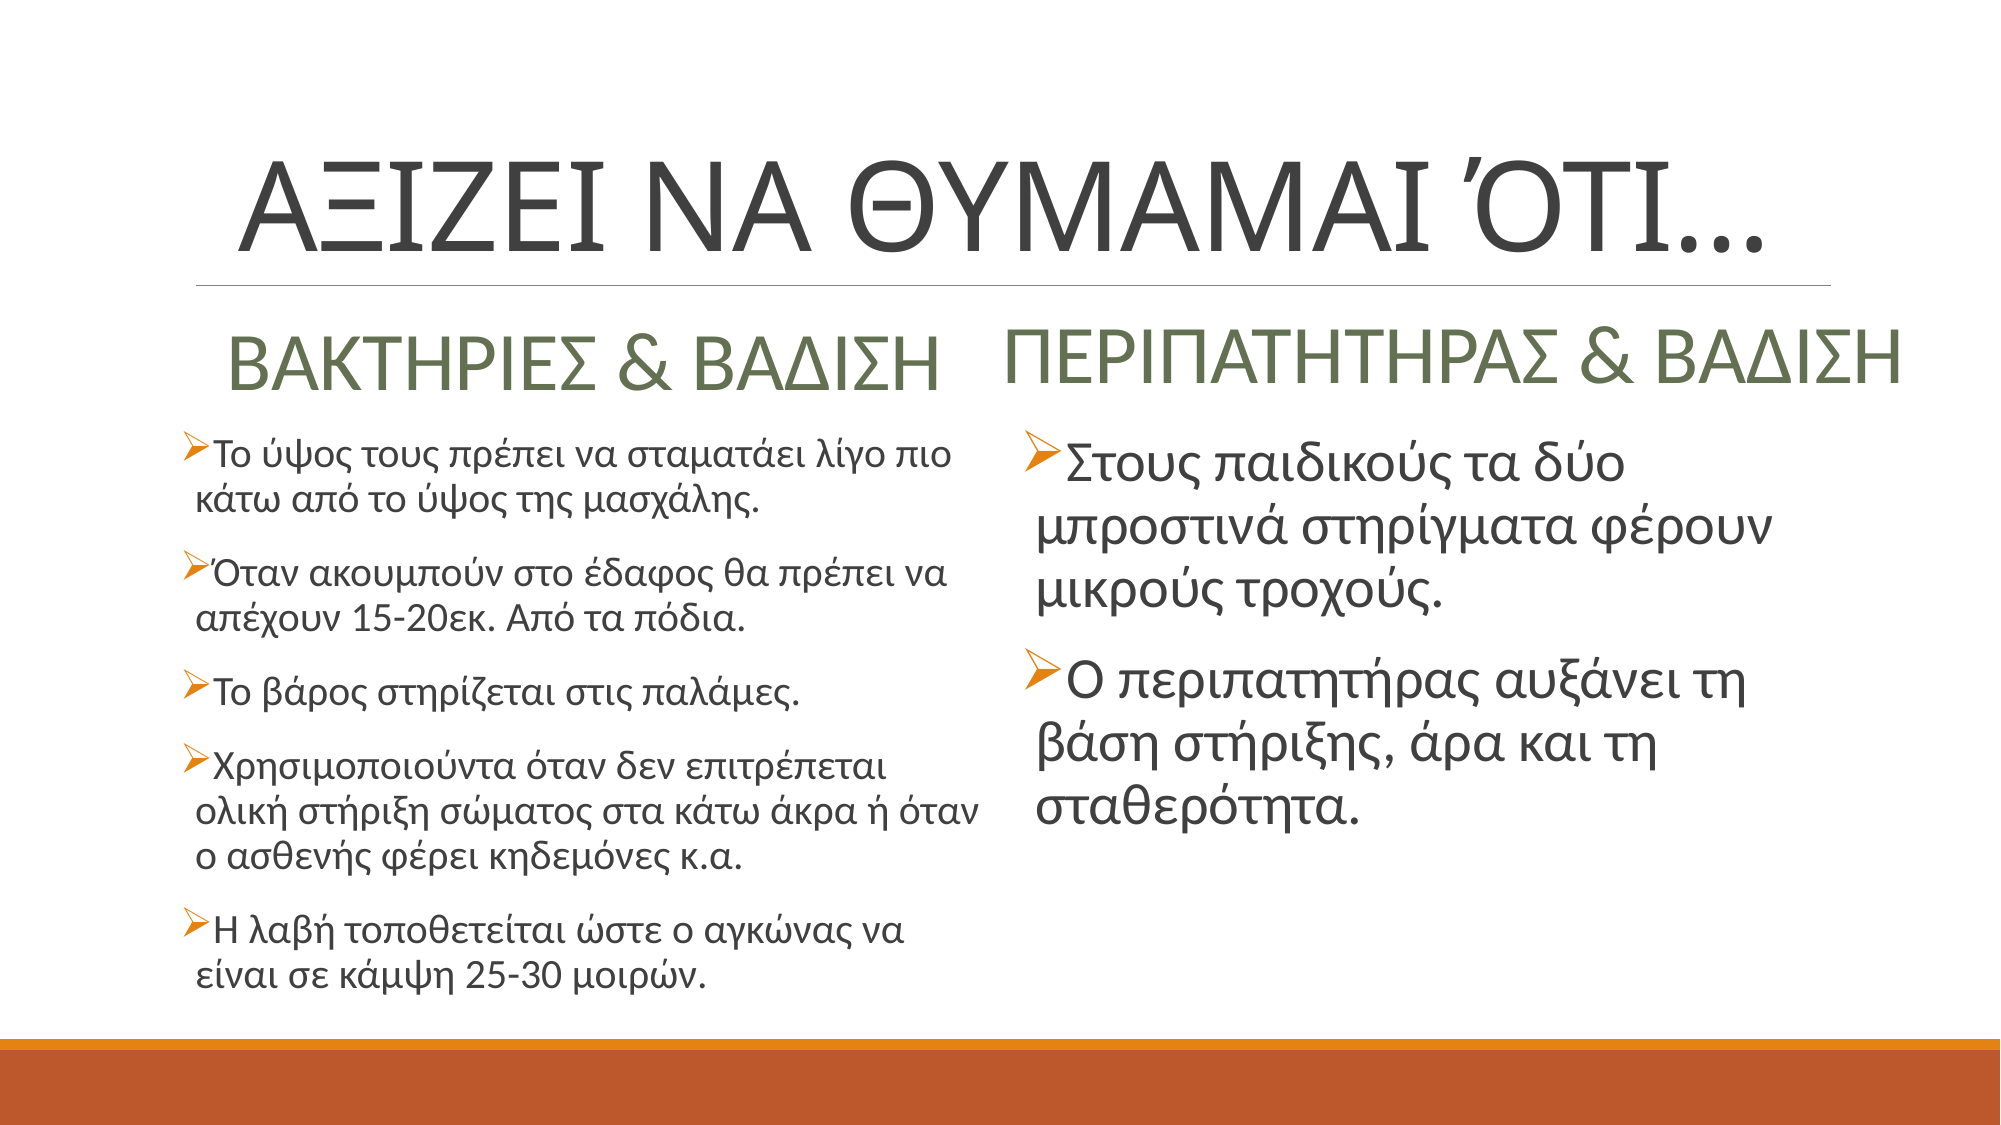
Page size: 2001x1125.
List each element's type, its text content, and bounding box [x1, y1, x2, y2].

list Στους παιδικούς τα δύο μπροστινά στηρίγματα φέρουν μικρούς τροχούς. Ο περιπατητήρας αυξάνει τη βάση στήριξης, άρα και τη σταθερότητα. [1020, 423, 1830, 978]
list ΒΑΚΤΗΡΙΕΣ & ΒΑΔΙΣΗ [180, 302, 965, 423]
list Περιπατητηρασ & βαδιση [965, 288, 1943, 424]
title ΑΞΙΖΕΙ ΝΑ ΘΥΜΑΜΑΙ ΌΤΙ… [180, 47, 1830, 285]
list Το ύψος τους πρέπει να σταματάει λίγο πιο κάτω από το ύψος της μασχάλης. Όταν ακουμπούν στο έδαφος θα πρέπει να απέχουν 15-20εκ. Από τα πόδια. Το βάρος στηρίζεται στις παλάμες. Χρησιμοποιούντα όταν δεν επιτρέπεται ολική στήριξη σώματος στα κάτω άκρα ή όταν ο ασθενής φέρει κηδεμόνες κ.α. Η λαβή τοποθετείται ώστε ο αγκώνας να είναι σε κάμψη 25-30 μοιρών. [180, 423, 990, 978]
